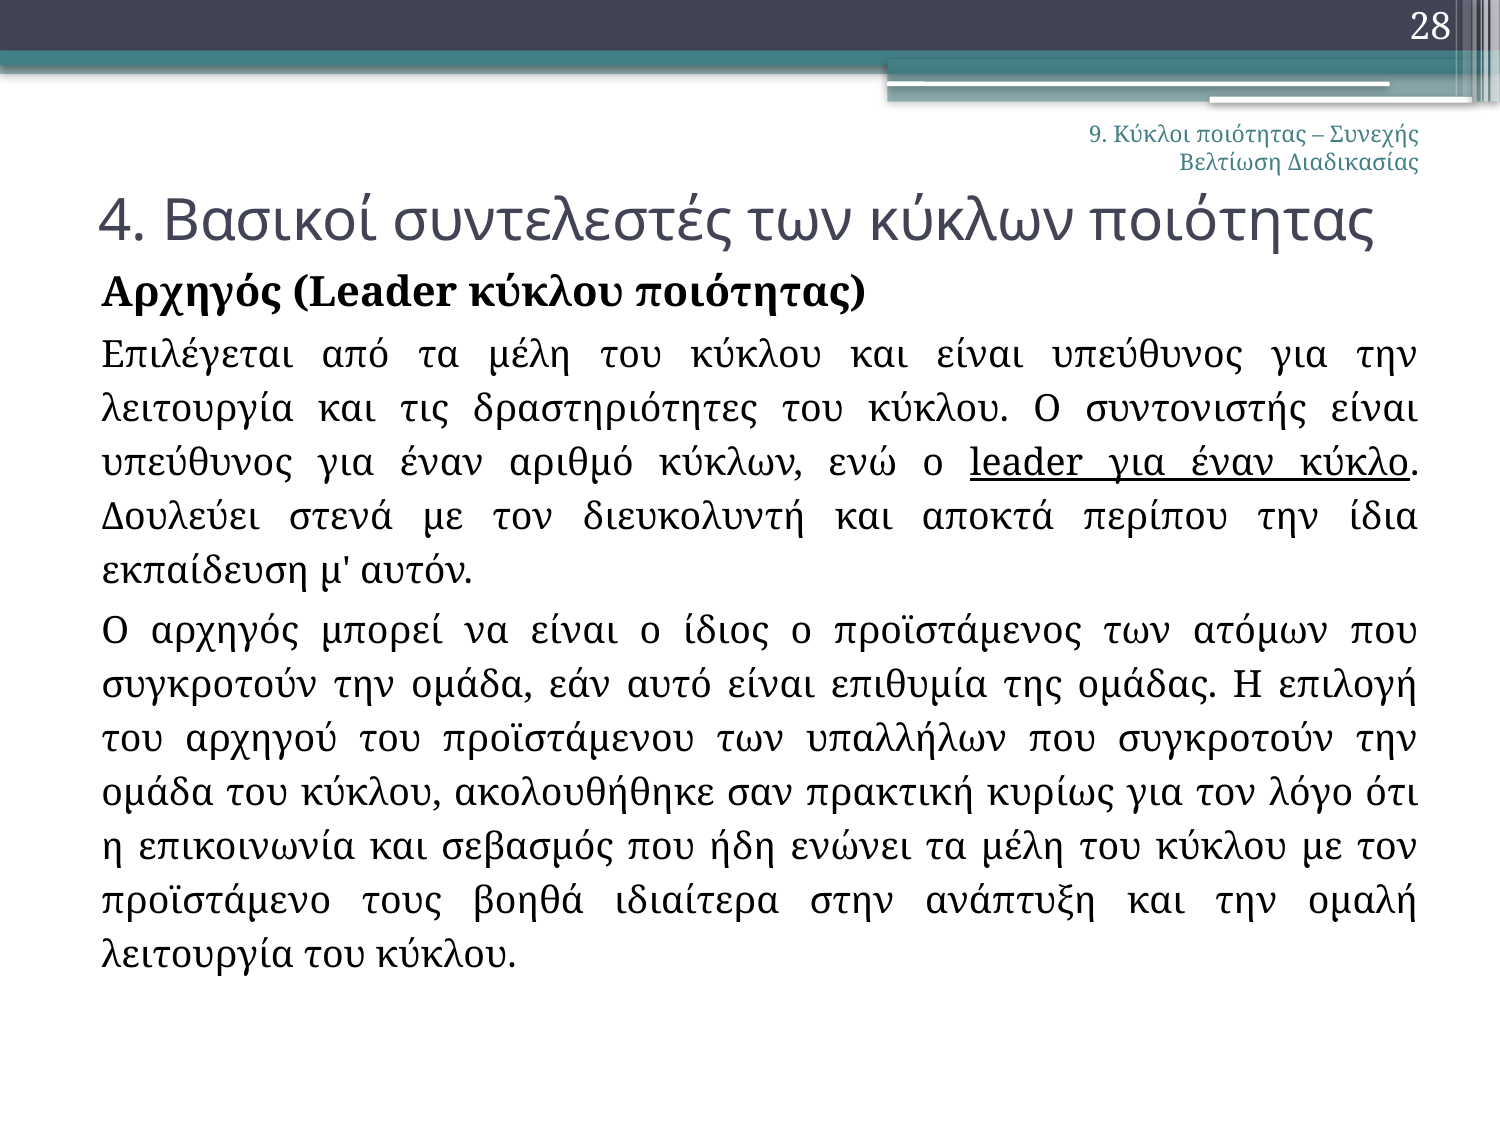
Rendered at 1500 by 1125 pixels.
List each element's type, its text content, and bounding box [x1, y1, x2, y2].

slide_number 28 [1341, 0, 1466, 61]
list Αρχηγός (Leader κύκλου ποιότητας) Επιλέγεται από τα μέλη του κύκλου και είναι υπεύθυνος για την λειτουργία και τις δραστηριότητες του κύκλου. Ο συντονιστής είναι υπεύθυνος για έναν αριθμό κύκλων, ενώ ο leader για έναν κύκλο. Δουλεύει στενά με τον διευκολυντή και αποκτά περίπου την ίδια εκπαίδευση μ' αυτόν. Ο αρχηγός μπορεί να είναι ο ίδιος ο προϊστάμενος των ατόμων που συγκροτούν την ομάδα, εάν αυτό είναι επιθυμία της ομάδας. Η επιλογή του αρχηγού του προϊστάμενου των υπαλλήλων που συγκροτούν την ομάδα του κύκλου, ακολουθήθηκε σαν πρακτική κυρίως για τον λόγο ότι η επικοινωνία και σεβασμός που ήδη ενώνει τα μέλη του κύκλου με τον προϊστάμενο τους βοηθά ιδιαίτερα στην ανάπτυξη και την ομαλή λειτουργία του κύκλου. [68, 247, 1435, 944]
title 4. Βασικοί συντελεστές των κύκλων ποιότητας [65, 112, 1425, 288]
text_box 9. Κύκλοι ποιότητας – Συνεχής Βελτίωση Διαδικασίας [1026, 112, 1435, 188]
